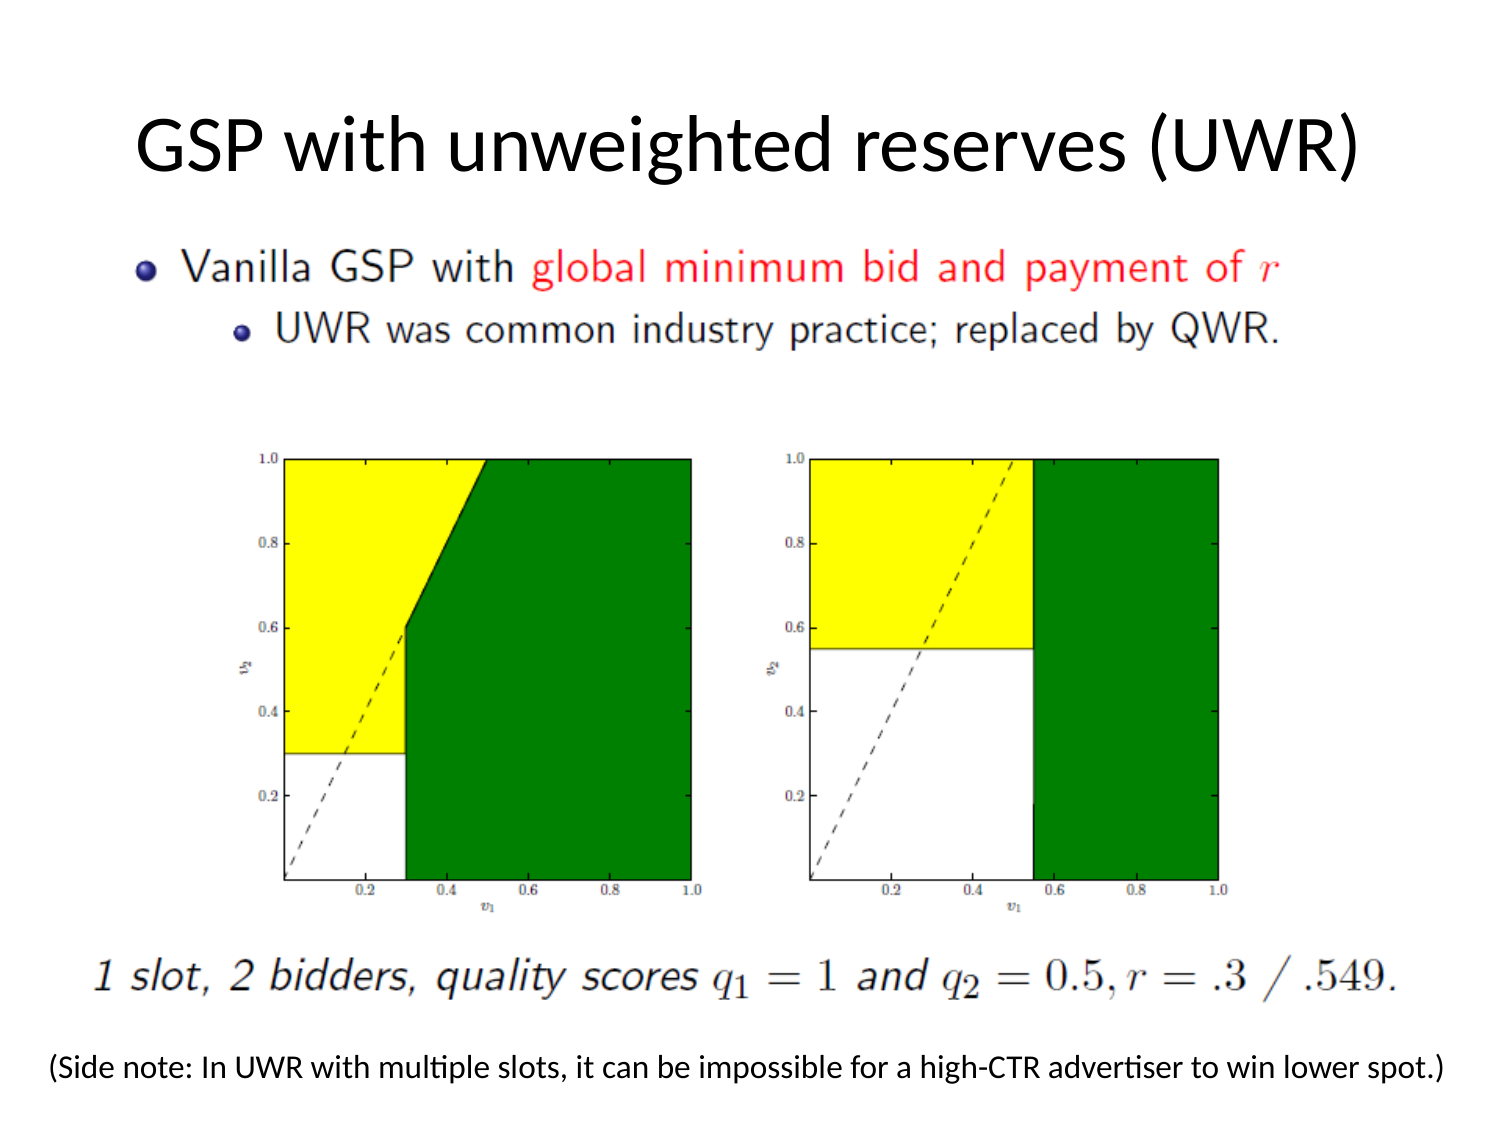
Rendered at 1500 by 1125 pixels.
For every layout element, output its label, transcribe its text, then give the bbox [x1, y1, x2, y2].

title GSP with unweighted reserves (UWR) [75, 45, 1425, 233]
picture [82, 229, 1418, 1026]
text_box (Side note: In UWR with multiple slots, it can be impossible for a high-CTR advertiser to win lower spot.) [33, 1037, 1463, 1093]
